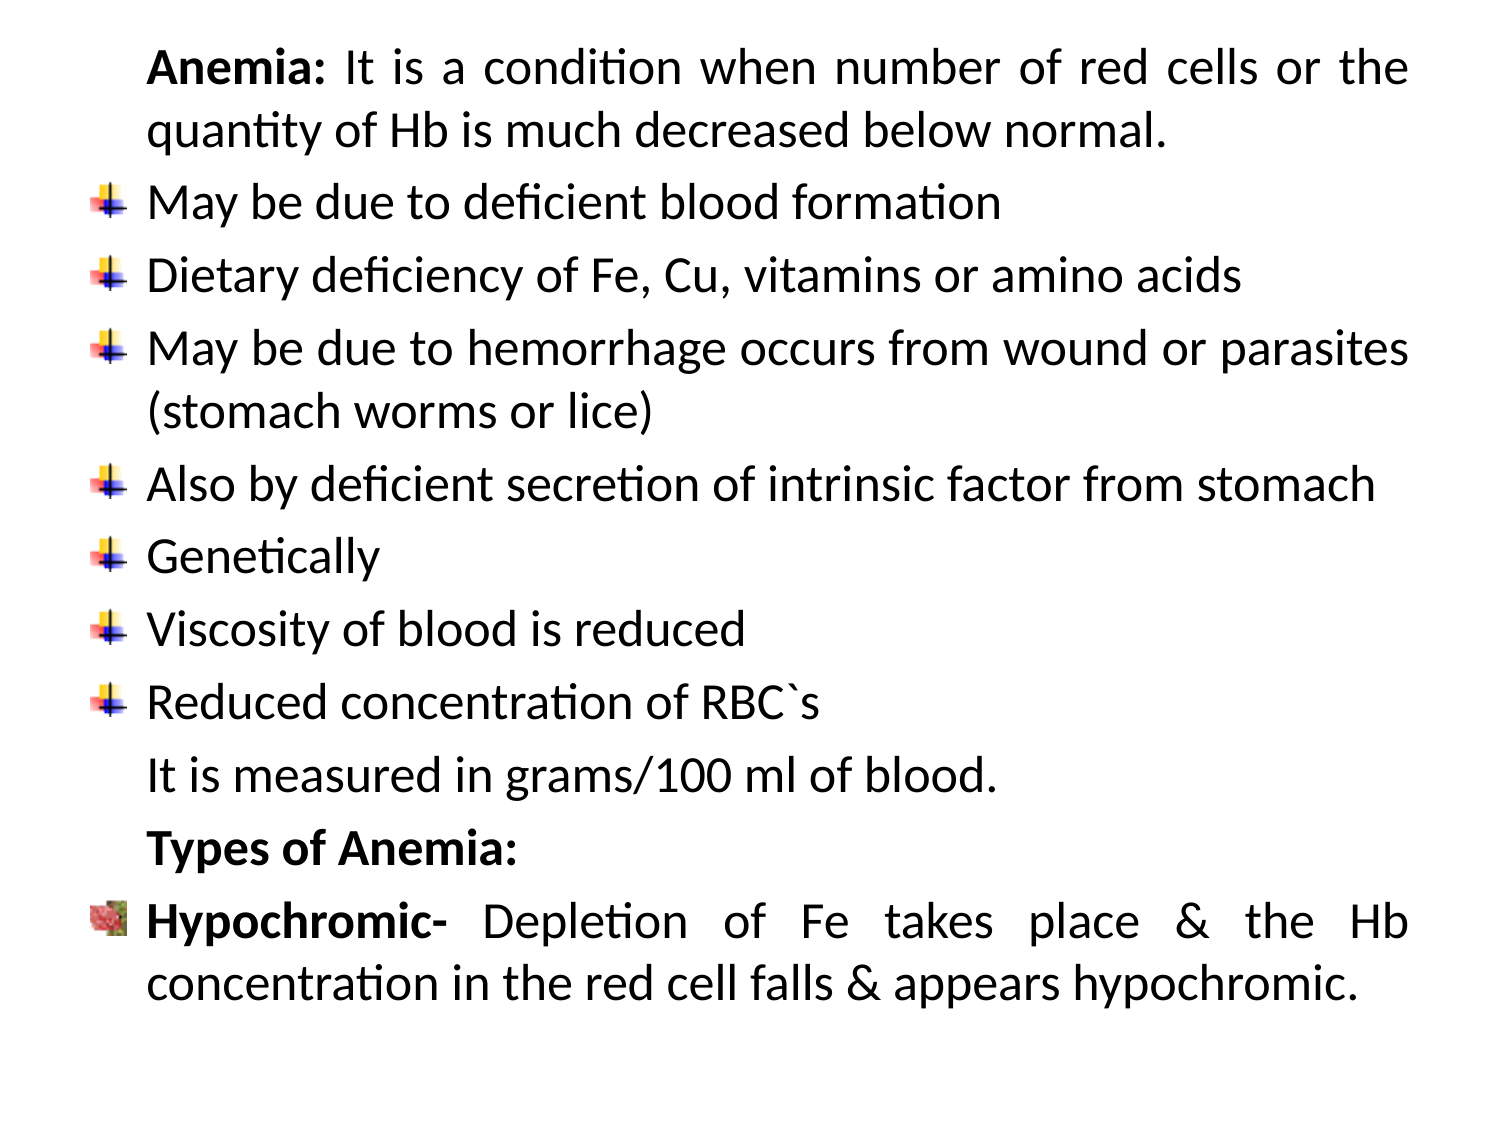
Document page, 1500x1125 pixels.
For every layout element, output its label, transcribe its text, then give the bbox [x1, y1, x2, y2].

picture [90, 534, 127, 572]
picture [90, 253, 127, 291]
picture [90, 461, 127, 499]
list Anemia: It is a condition when number of red cells or the quantity of Hb is much decreased below normal. May be due to deficient blood formation Dietary deficiency of Fe, Cu, vitamins or amino acids May be due to hemorrhage occurs from wound or parasites (stomach worms or lice) Also by deficient secretion of intrinsic factor from stomach Genetically Viscosity of blood is reduced Reduced concentration of RBC`s It is measured in grams/100 ml of blood. Types of Anemia: Hypochromic- Depletion of Fe takes place & the Hb concentration in the red cell falls & appears hypochromic. [75, 24, 1425, 1088]
picture [90, 899, 127, 936]
picture [90, 607, 127, 645]
picture [90, 180, 127, 218]
picture [90, 680, 127, 717]
picture [90, 326, 127, 364]
